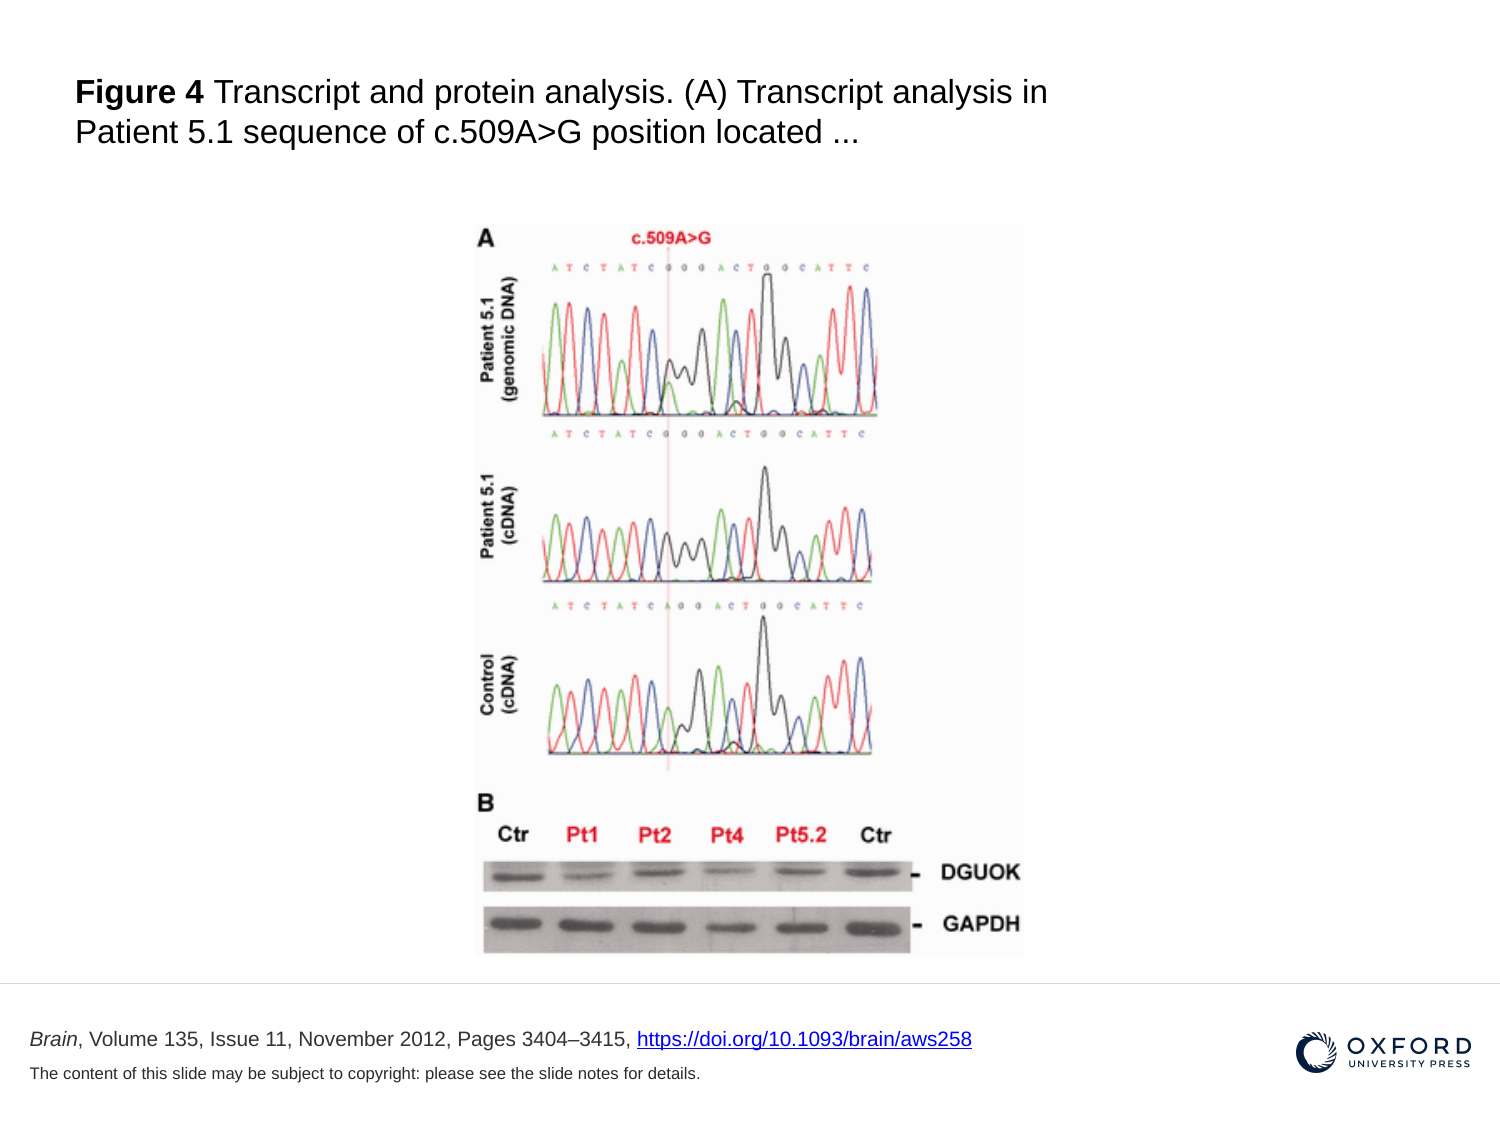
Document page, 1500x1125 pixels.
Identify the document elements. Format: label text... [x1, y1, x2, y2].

picture [1296, 1032, 1471, 1073]
footer Brain, Volume 135, Issue 11, November 2012, Pages 3404–3415, https://doi.org/10.1093/brain/aws258 The content of this slide may be subject to copyright: please see the slide notes for details. [0, 983, 1260, 1125]
title Figure 4 Transcript and protein analysis. (A) Transcript analysis in Patient 5.1 sequence of c.509A>G position located ... [75, 69, 1078, 171]
picture [474, 224, 1024, 957]
